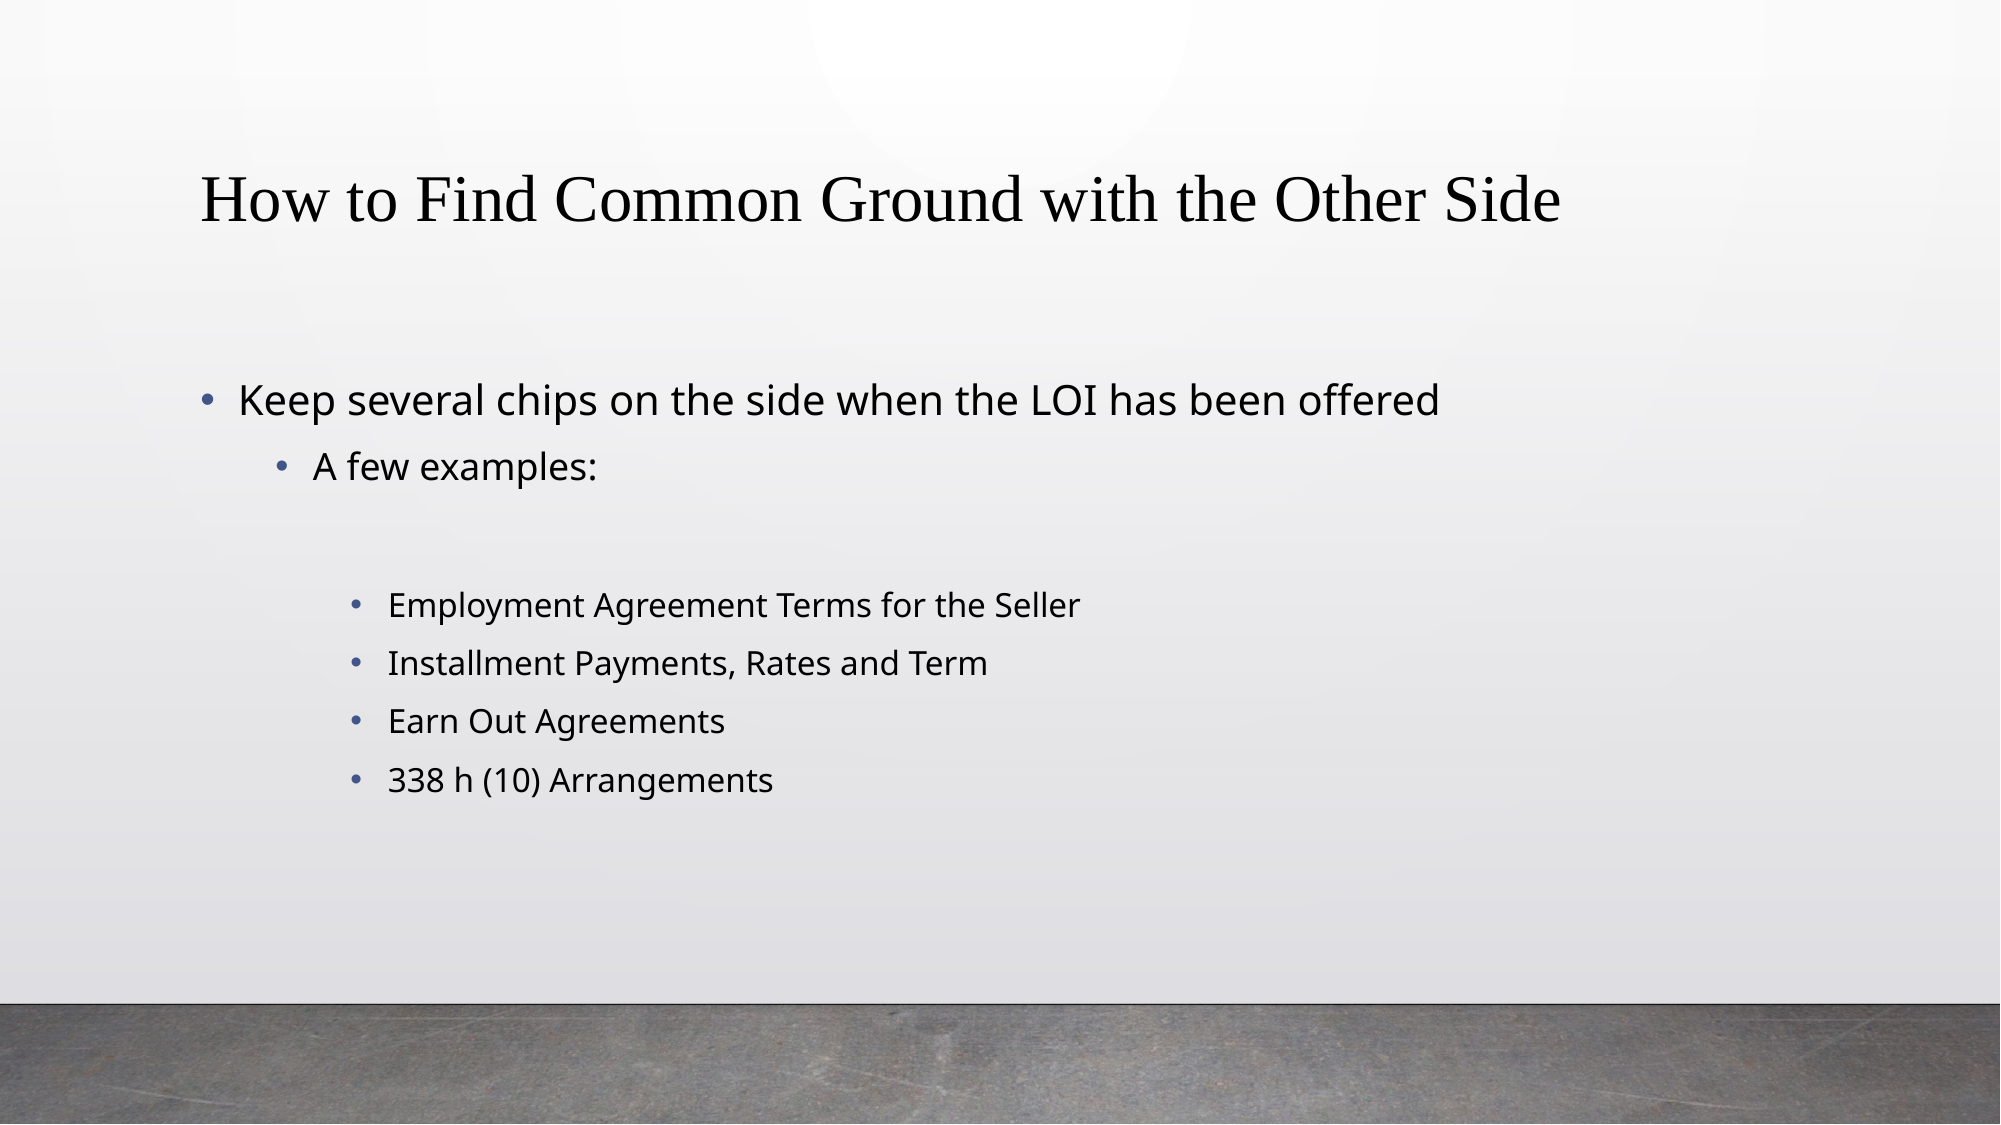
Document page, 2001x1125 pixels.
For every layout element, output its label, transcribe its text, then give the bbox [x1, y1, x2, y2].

list Keep several chips on the side when the LOI has been offered A few examples: Employment Agreement Terms for the Seller Installment Payments, Rates and Term Earn Out Agreements 338 h (10) Arrangements [185, 356, 1761, 897]
picture [0, 1004, 2000, 1124]
title How to Find Common Ground with the Other Side [185, 156, 1761, 329]
